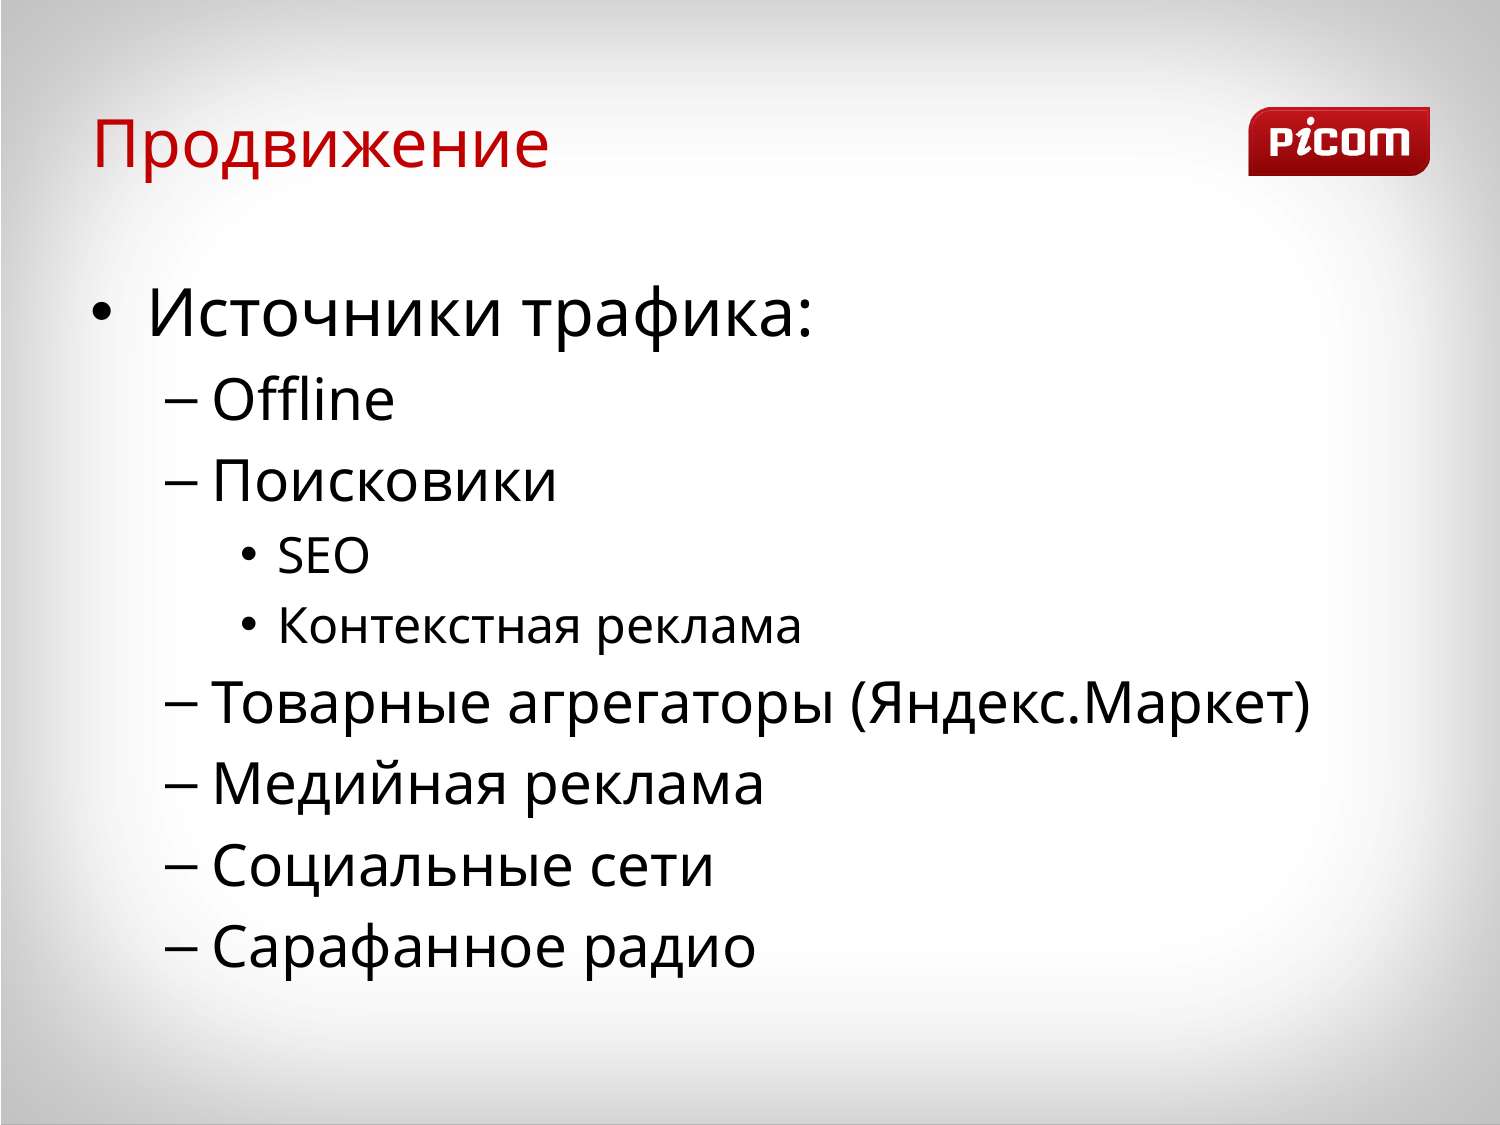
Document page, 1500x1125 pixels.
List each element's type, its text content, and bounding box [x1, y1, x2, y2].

picture [0, 0, 1500, 1125]
list Источники трафика: Offline Поисковики SEO Контекстная реклама Товарные агрегаторы (Яндекс.Маркет) Медийная реклама Социальные сети Сарафанное радио [75, 262, 1425, 1005]
title Продвижение [76, 93, 1069, 212]
